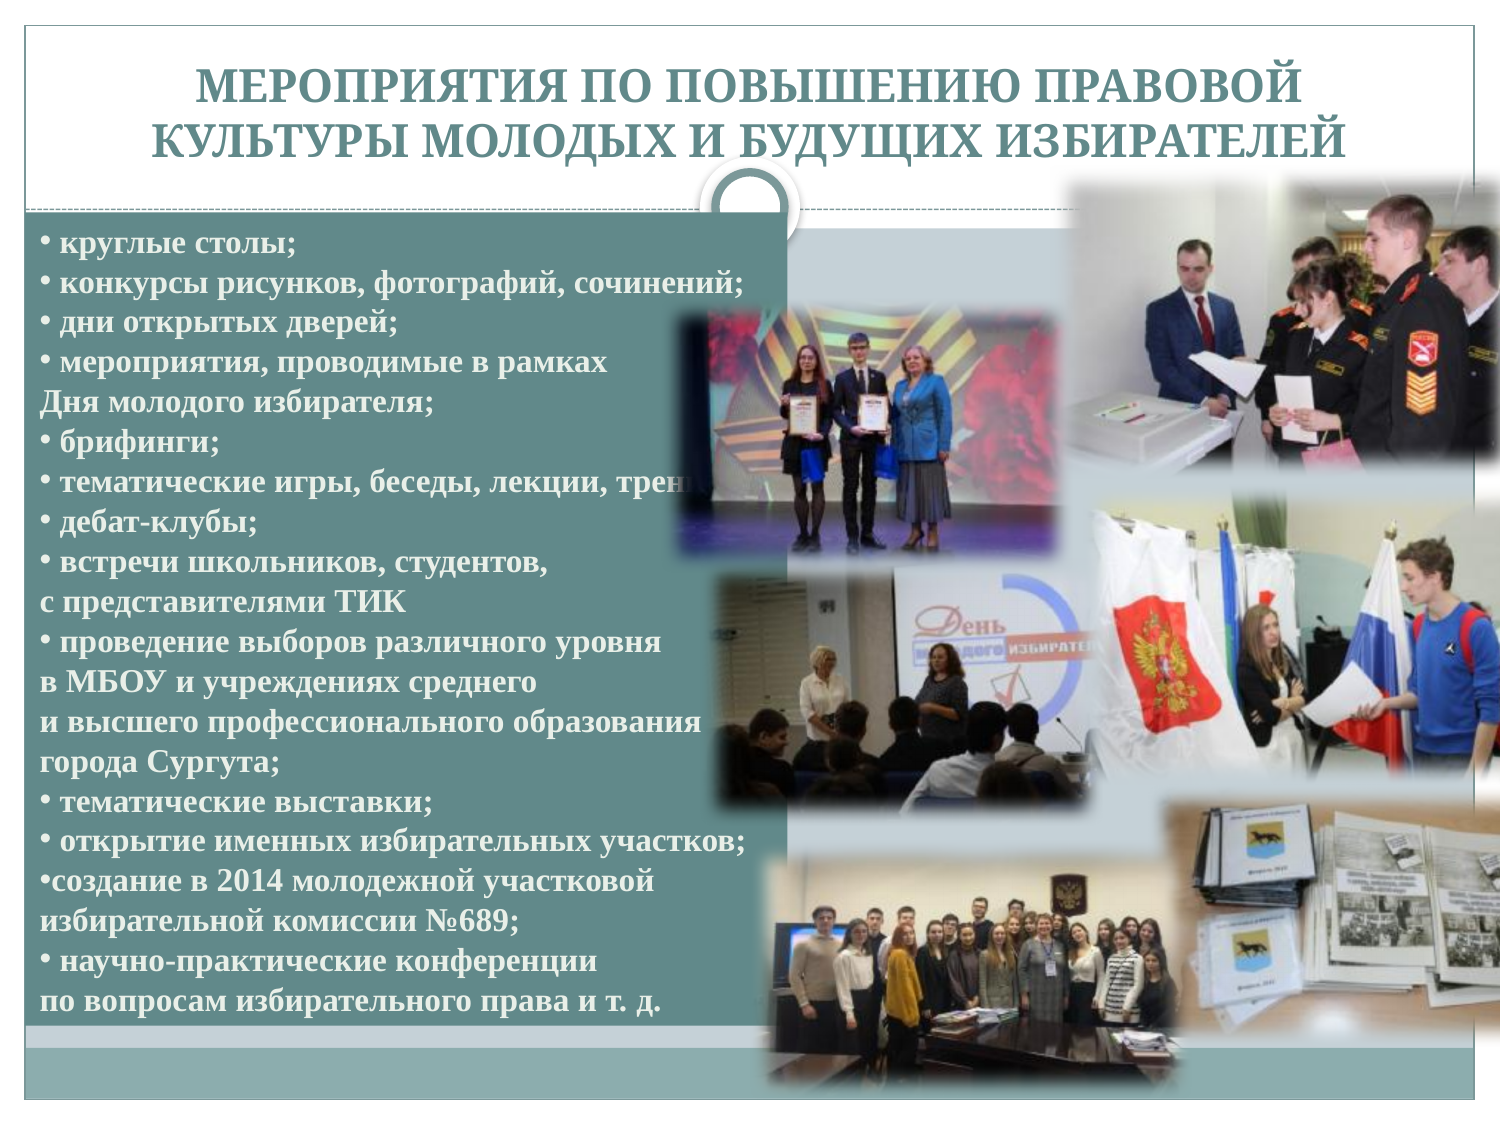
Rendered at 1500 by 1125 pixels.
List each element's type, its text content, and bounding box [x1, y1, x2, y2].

text_box круглые столы; конкурсы рисунков, фотографий, сочинений; дни открытых дверей; мероприятия, проводимые в рамках Дня молодого избирателя; брифинги; тематические игры, беседы, лекции, тренинги; дебат-клубы; встречи школьников, студентов, с представителями ТИК проведение выборов различного уровня в МБОУ и учреждениях среднего и высшего профессионального образования города Сургута; тематические выставки; открытие именных избирательных участков; создание в 2014 молодежной участковой избирательной комиссии №689; научно-практические конференции по вопросам избирательного права и т. д. [24, 212, 788, 1026]
title МЕРОПРИЯТИЯ ПО ПОВЫШЕНИЮ ПРАВОВОЙ КУЛЬТУРЫ МОЛОДЫХ И БУДУЩИХ ИЗБИРАТЕЛЕЙ [49, 50, 1450, 175]
picture [659, 165, 1500, 1101]
